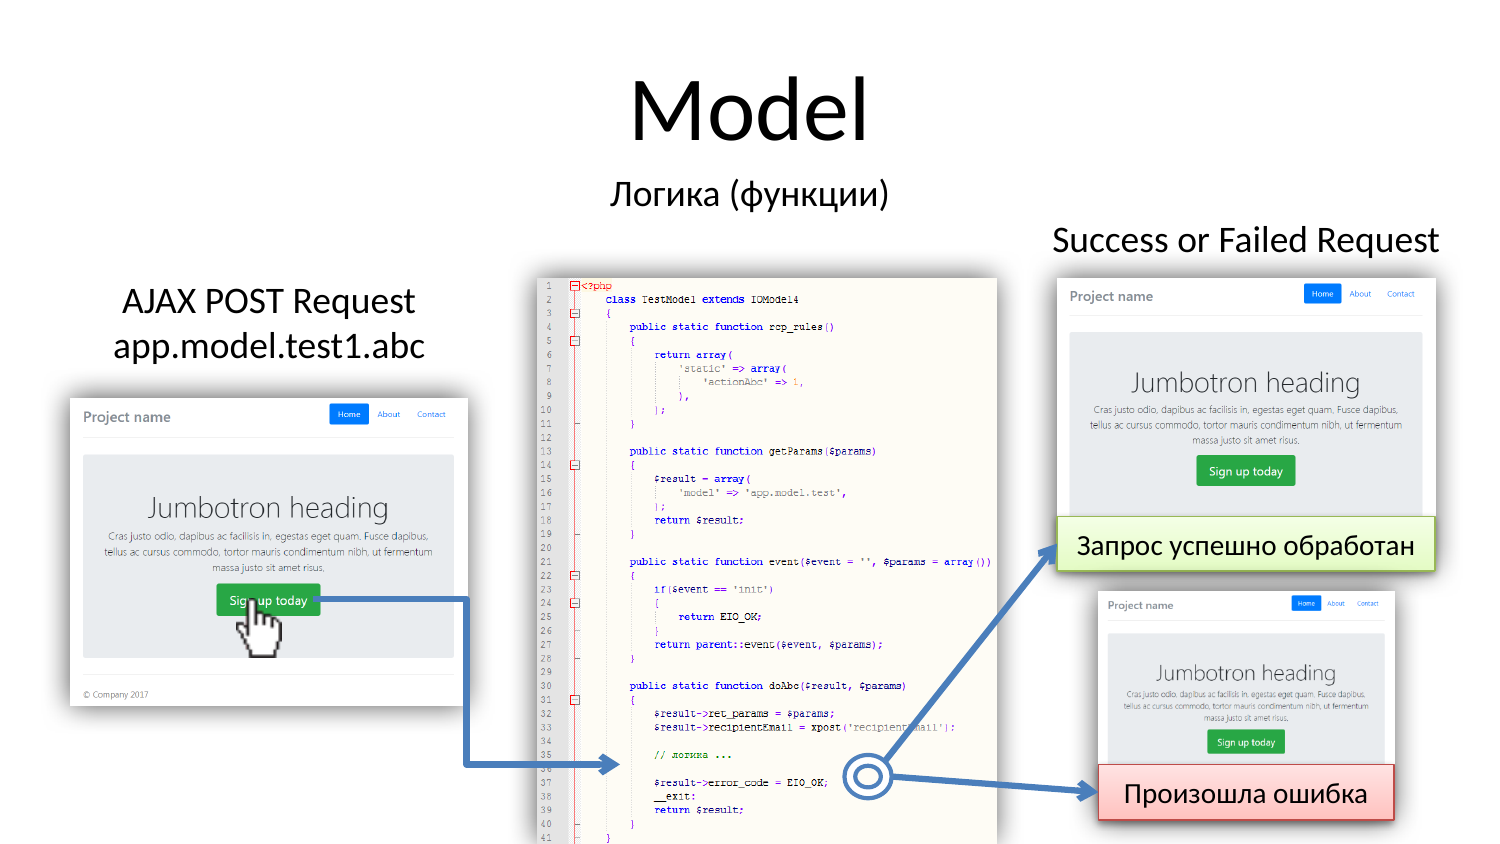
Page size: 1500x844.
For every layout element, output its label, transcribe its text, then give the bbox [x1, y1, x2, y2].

picture [1056, 278, 1436, 572]
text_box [312, 598, 621, 765]
title Model [75, 33, 1425, 175]
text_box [884, 543, 1058, 762]
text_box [891, 776, 1099, 793]
text_box AJAX POST Request app.model.test1.abc [98, 268, 441, 374]
picture [1098, 591, 1395, 821]
picture [537, 278, 997, 844]
picture [70, 398, 468, 706]
text_box Логика (функции) [76, 161, 1424, 222]
text_box Success or Failed Request [1037, 208, 1456, 268]
